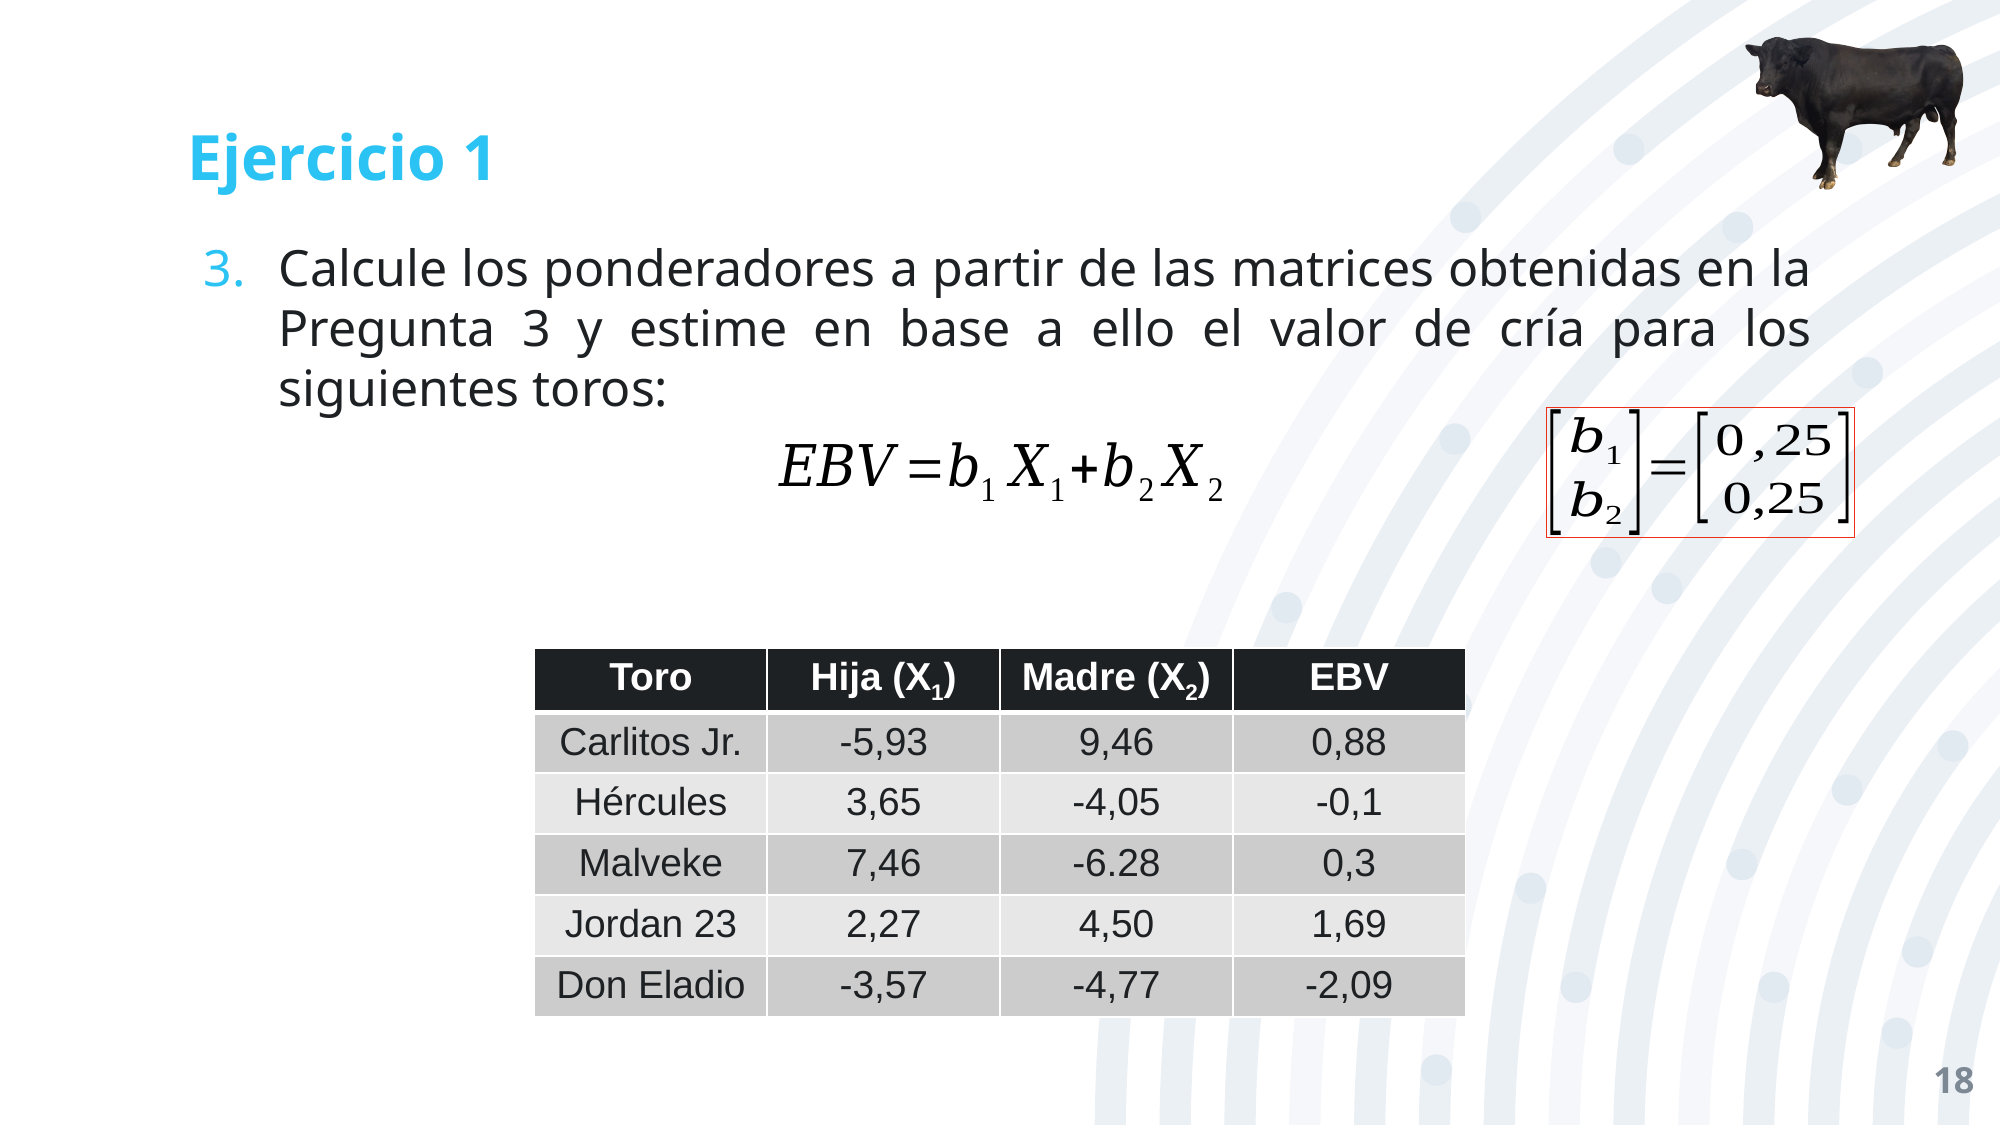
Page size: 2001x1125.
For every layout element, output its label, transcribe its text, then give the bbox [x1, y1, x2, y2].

table_cell -6.28 [1001, 835, 1232, 894]
slide_number 18 [1854, 1038, 1975, 1125]
table_header Madre (X2) [1001, 649, 1232, 710]
table_cell 3,65 [768, 774, 999, 833]
table_cell 7,46 [768, 835, 999, 894]
table_cell 9,46 [1001, 715, 1232, 772]
table_cell 0,88 [1234, 715, 1465, 772]
table_cell -5,93 [768, 715, 999, 772]
table_cell 4,50 [1001, 896, 1232, 955]
table_cell Malveke [535, 835, 766, 894]
table_cell Jordan 23 [535, 896, 766, 955]
table_cell -4,77 [1001, 957, 1232, 1016]
table_cell -2,09 [1234, 957, 1465, 1016]
picture [1742, 32, 1968, 194]
table_cell 1,69 [1234, 896, 1465, 955]
table_cell 2,27 [768, 896, 999, 955]
table_cell Don Eladio [535, 957, 766, 1016]
table_cell -0,1 [1234, 774, 1465, 833]
table_cell Carlitos Jr. [535, 715, 766, 772]
table_cell -4,05 [1001, 774, 1232, 833]
table_cell -3,57 [768, 957, 999, 1016]
table_header Toro [535, 649, 766, 710]
table_cell 0,3 [1234, 835, 1465, 894]
title Ejercicio 1 [187, 107, 1737, 194]
list Calcule los ponderadores a partir de las matrices obtenidas en la Pregunta 3 y estime en base a ello el valor de cría para los siguientes toros: [187, 236, 1813, 430]
table_cell Hércules [535, 774, 766, 833]
table_header EBV [1234, 649, 1465, 710]
table_header Hija (X1) [768, 649, 999, 710]
